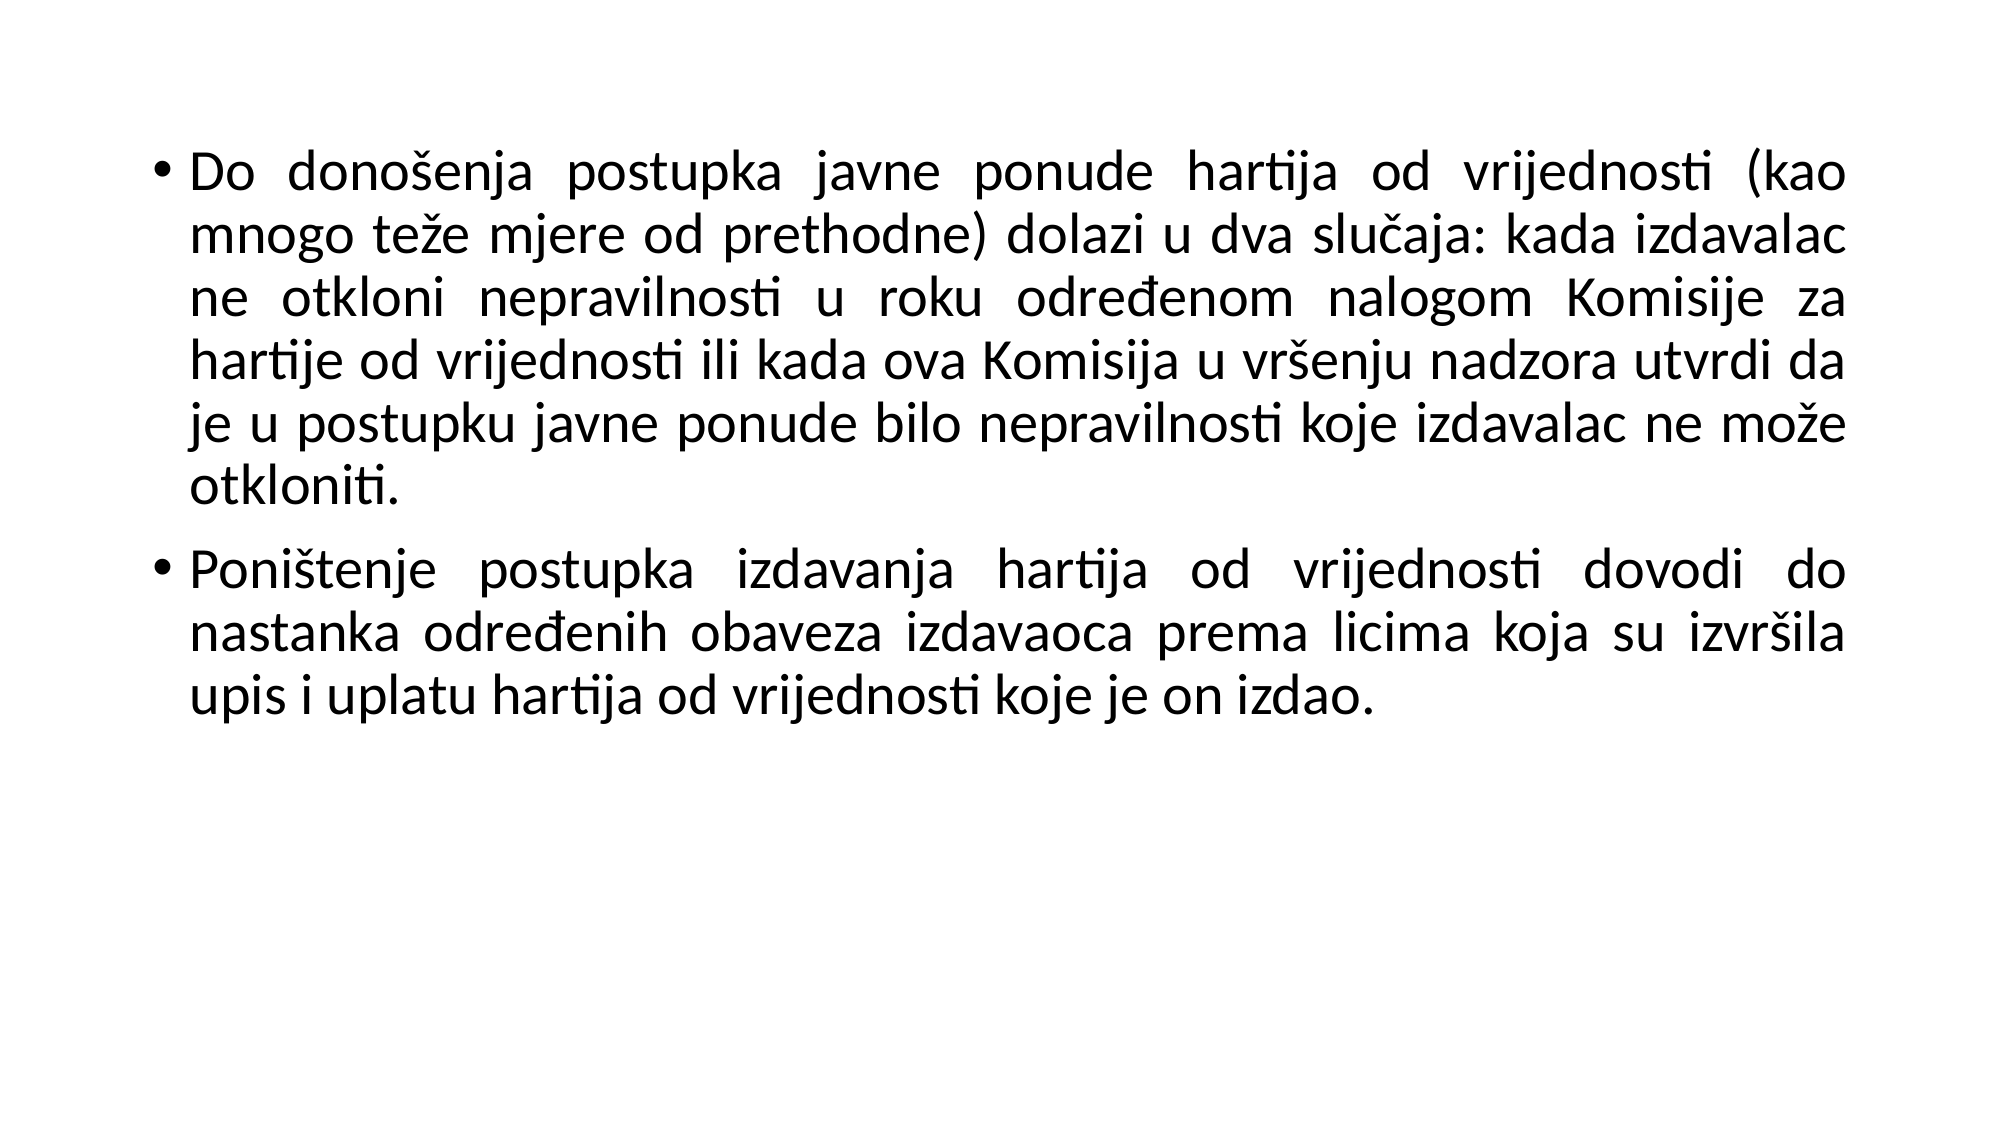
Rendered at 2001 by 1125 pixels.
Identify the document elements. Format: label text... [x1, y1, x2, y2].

list Do donošenja postupka javne ponude hartija od vrijednosti (kao mnogo teže mjere od prethodne) dolazi u dva slučaja: kada izdavalac ne otkloni nepravilnosti u roku određenom nalogom Komisije za hartije od vrijednosti ili kada ova Komisija u vršenju nadzora utvrdi da je u postupku javne ponude bilo nepravilnosti koje izdavalac ne može otkloniti. Poništenje postupka izdavanja hartija od vrijednosti dovodi do nastanka određenih obaveza izdavaoca prema licima koja su izvršila upis i uplatu hartija od vrijednosti koje je on izdao. [137, 133, 1863, 1014]
